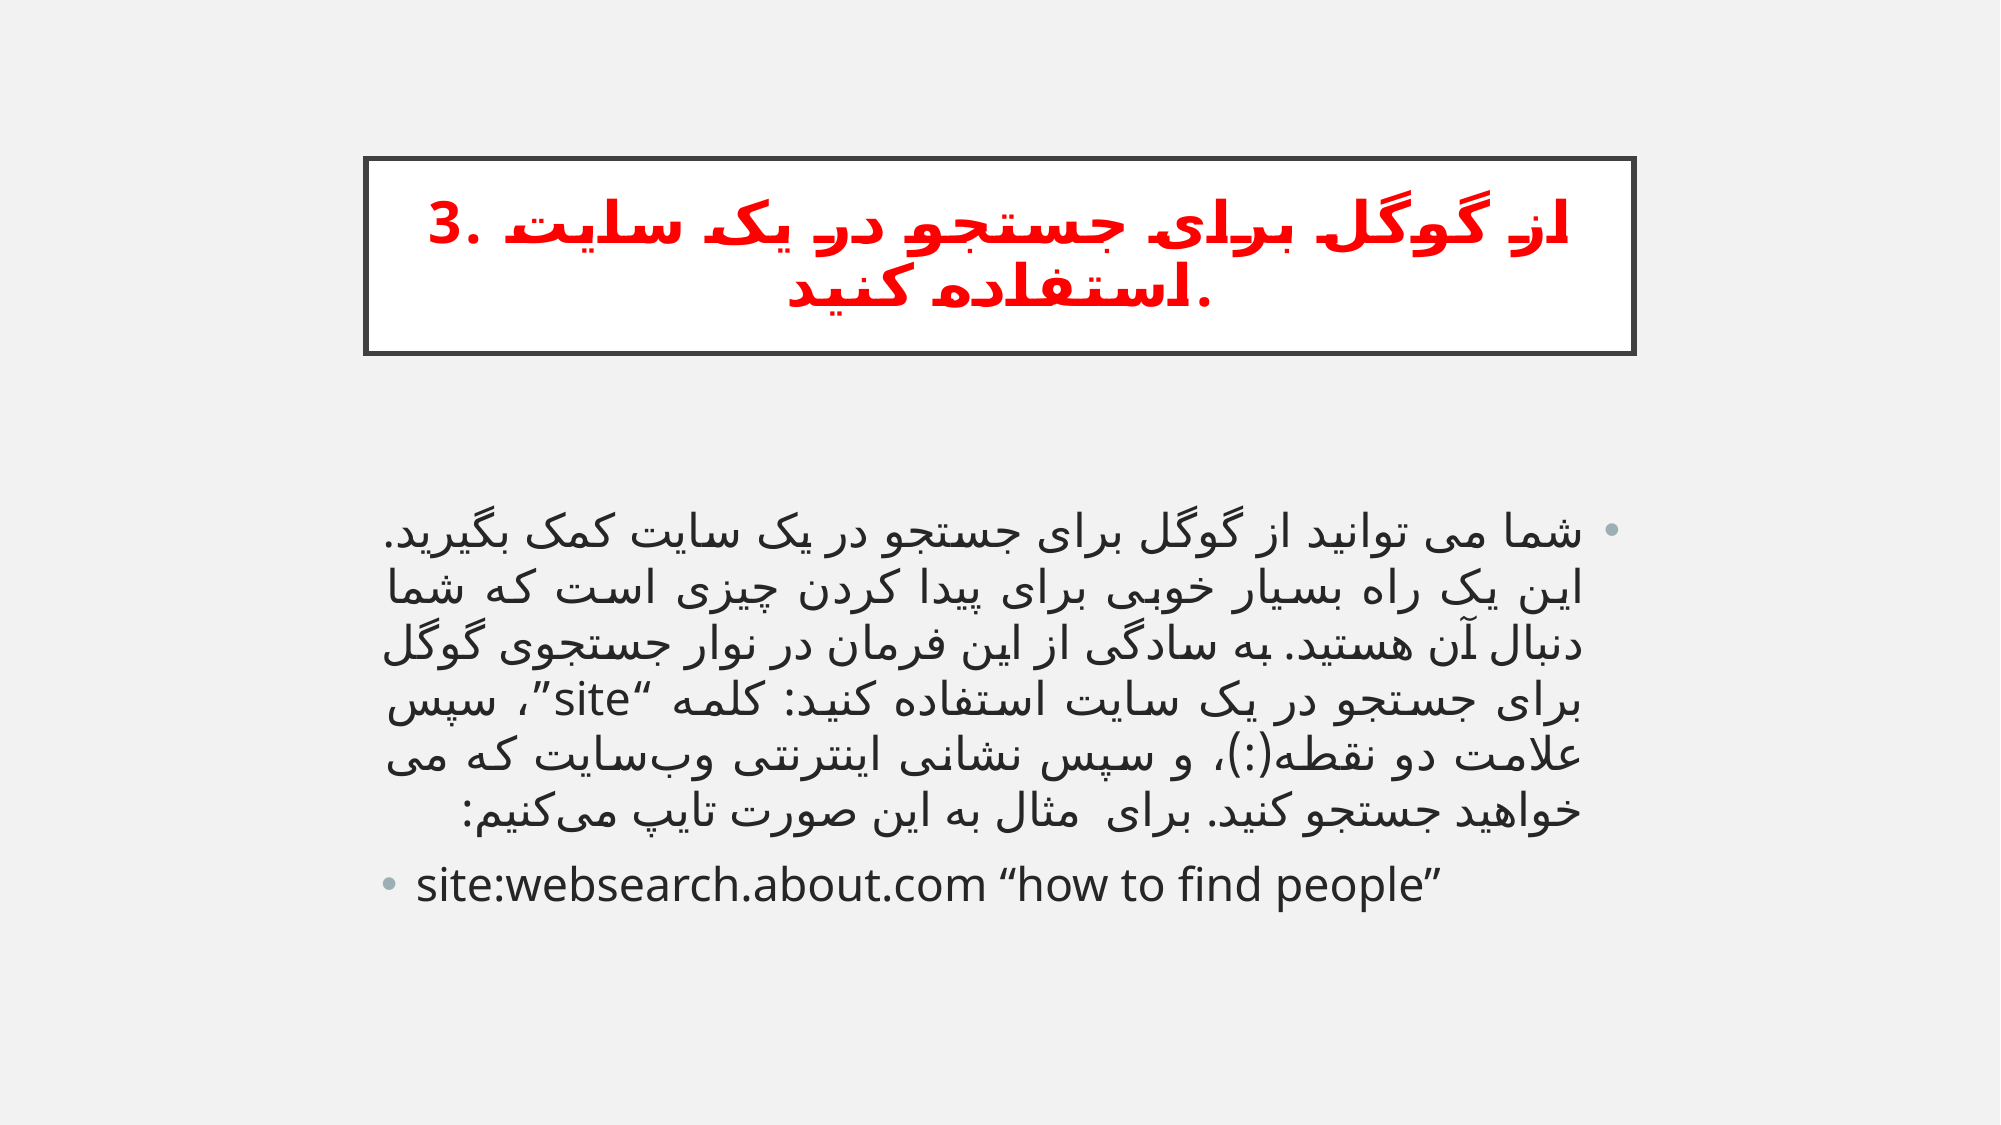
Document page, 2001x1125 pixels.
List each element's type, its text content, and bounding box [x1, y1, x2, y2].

title 3. از گوگل برای جستجو در یک سایت استفاده کنید. [363, 156, 1637, 356]
list شما می توانید از گوگل برای جستجو در یک سایت کمک بگیرید. این یک راه بسیار خوبی برای پیدا کردن چیزی است که شما دنبال آن هستید. به سادگی از این فرمان در نوار جستجوی گوگل برای جستجو در یک سایت استفاده کنید: کلمه “site”، سپس علامت دو نقطه(:)، و سپس نشانی اینترنتی وب‌سایت که می خواهید جستجو کنید. برای مثال به این صورت تایپ می‌کنیم: site:websearch.about.com “how to find people” [366, 432, 1634, 942]
